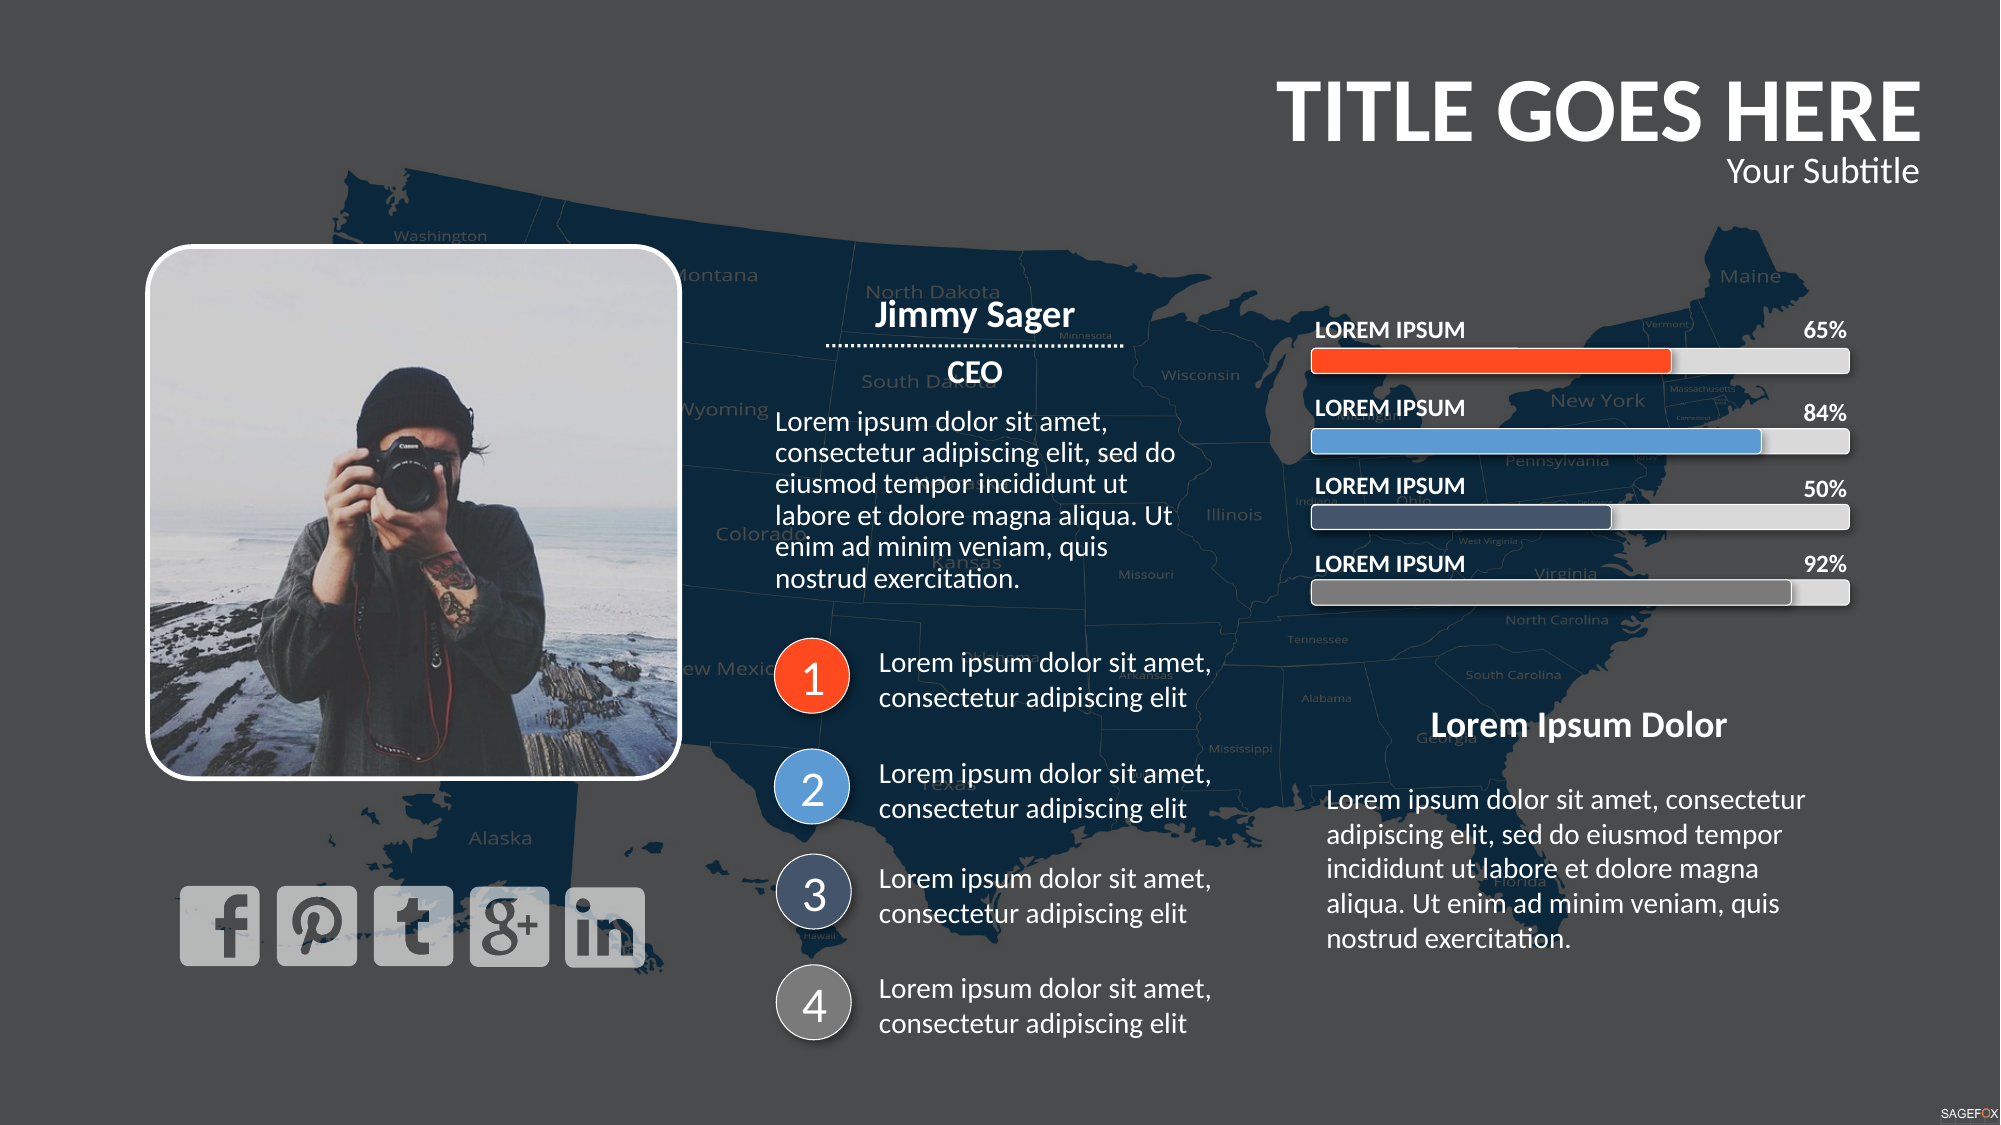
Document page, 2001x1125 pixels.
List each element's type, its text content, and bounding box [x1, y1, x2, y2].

picture [147, 246, 680, 779]
text_box 2 [773, 747, 851, 826]
text_box Lorem ipsum dolor sit amet, consectetur adipiscing elit [868, 854, 1244, 934]
text_box Lorem ipsum dolor sit amet, consectetur adipiscing elit, sed do eiusmod tempor incididunt ut labore et dolore magna aliqua. Ut enim ad minim veniam, quis nostrud exercitation. [775, 405, 1181, 631]
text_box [179, 885, 645, 968]
text_box Lorem Ipsum Dolor Lorem ipsum dolor sit amet, consectetur adipiscing elit, sed do eiusmod tempor incididunt ut labore et dolore magna aliqua. Ut enim ad minim veniam, quis nostrud exercitation. [1311, 692, 1848, 963]
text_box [1311, 469, 1850, 530]
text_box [1311, 547, 1850, 606]
picture [1940, 0, 2001, 1125]
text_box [1311, 391, 1850, 454]
text_box 1 [773, 637, 851, 715]
text_box 3 [775, 853, 853, 931]
text_box Lorem ipsum dolor sit amet, consectetur adipiscing elit [868, 748, 1244, 829]
text_box Lorem ipsum dolor sit amet, consectetur adipiscing elit [868, 964, 1244, 1045]
text_box CEO [800, 351, 1151, 394]
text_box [1311, 312, 1850, 374]
text_box Jimmy Sager [800, 294, 1151, 337]
text_box 4 [775, 963, 853, 1041]
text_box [1035, 42, 1939, 199]
text_box Lorem ipsum dolor sit amet, consectetur adipiscing elit [868, 638, 1244, 719]
